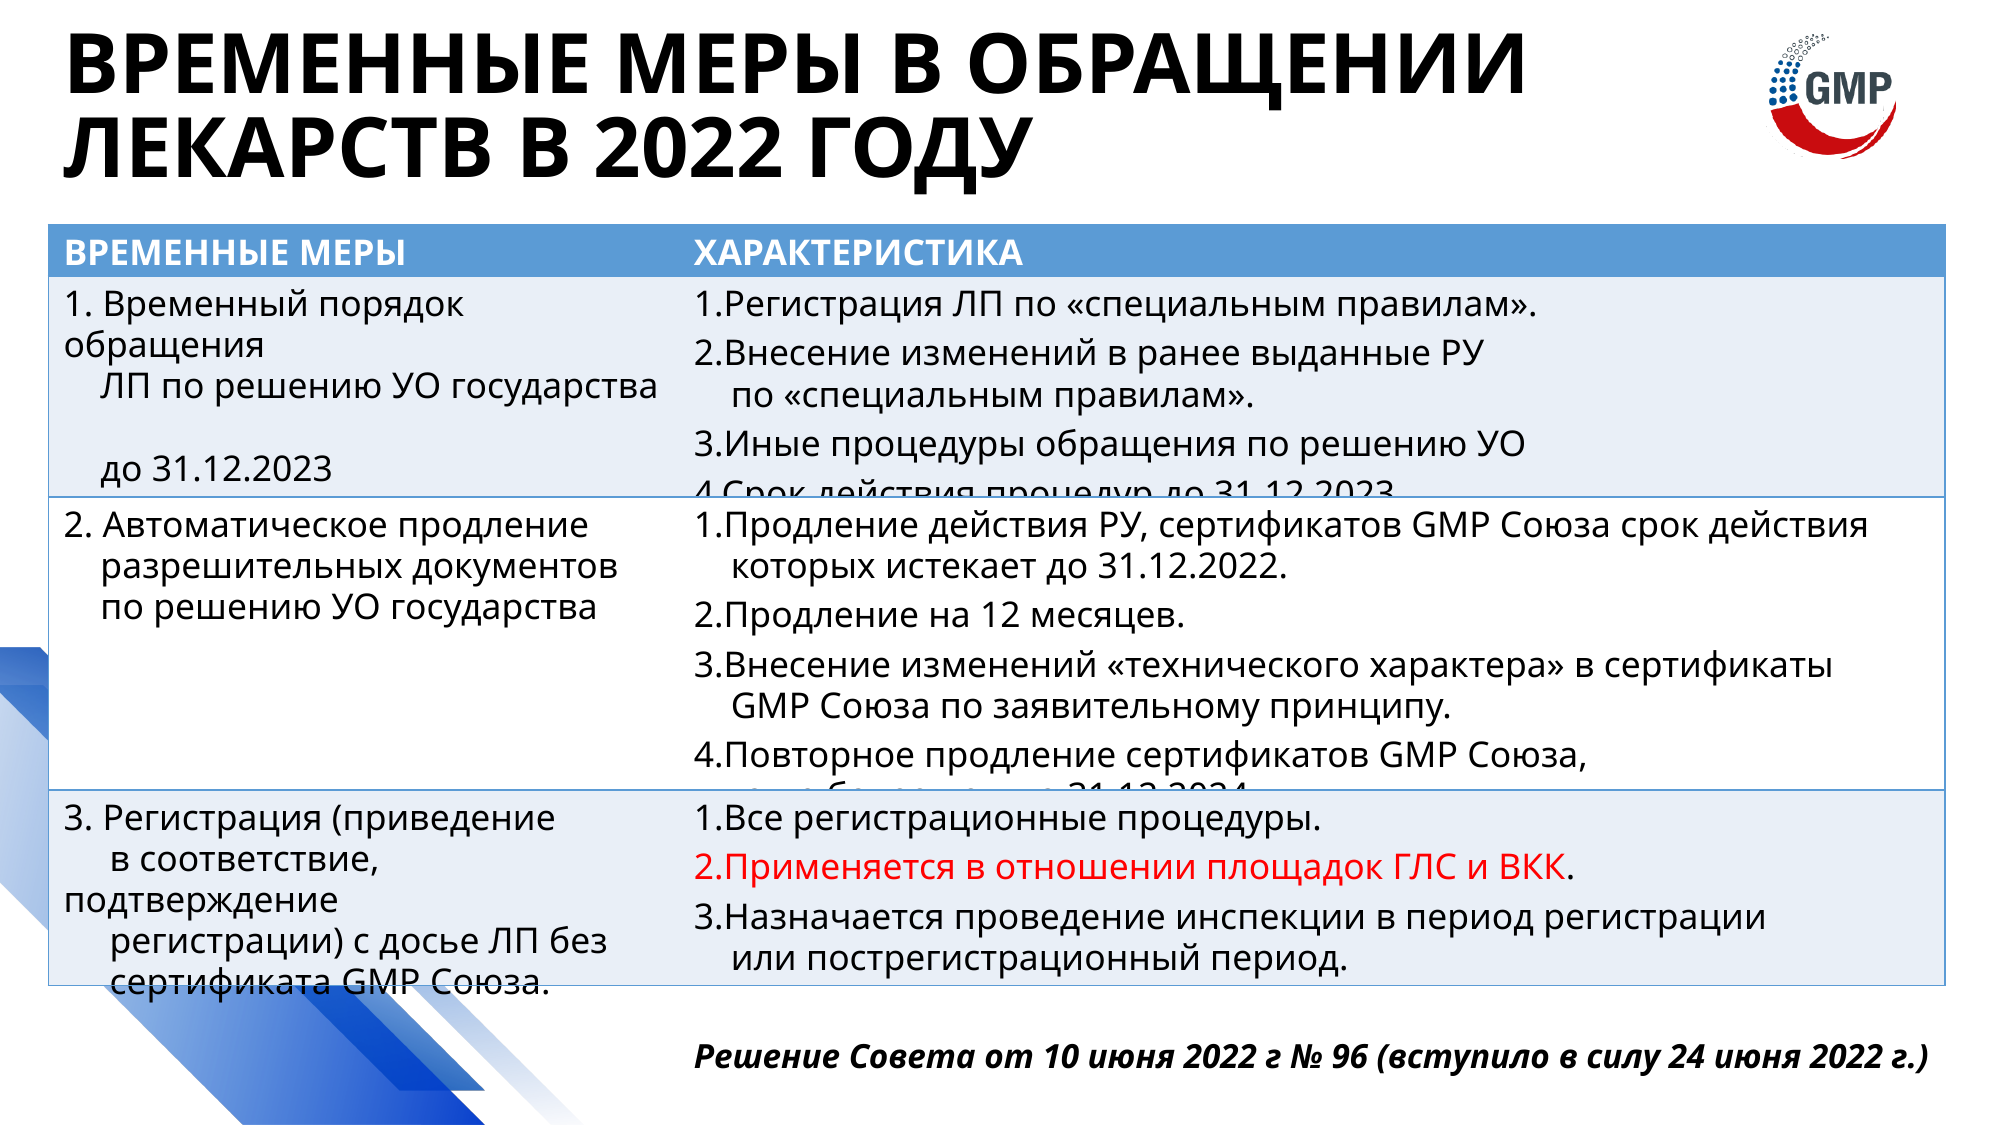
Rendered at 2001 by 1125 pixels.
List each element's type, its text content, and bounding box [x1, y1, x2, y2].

table_cell 1.Регистрация ЛП по «специальным правилам». 2.Внесение изменений в ранее выданные РУ по «специальным правилам». 3.Иные процедуры обращения по решению УО 4.Срок действия процедур до 31.12.2023 [679, 277, 1944, 496]
text_box ВРЕМЕННЫЕ МЕРЫ В ОБРАЩЕНИИ ЛЕКАРСТВ В 2022 ГОДУ [48, 19, 1624, 202]
text_box Решение Совета от 10 июня 2022 г № 96 (вступило в силу 24 июня 2022 г.) [657, 1027, 1945, 1083]
table_cell 2. Автоматическое продление разрешительных документов по решению УО государства [49, 498, 679, 789]
picture [1763, 34, 1896, 159]
picture [0, 647, 584, 1125]
table_header ХАРАКТЕРИСТИКА [679, 226, 1944, 275]
table_cell 1.Продление действия РУ, сертификатов GMP Союза срок действия которых истекает до 31.12.2022. 2.Продление на 12 месяцев. 3.Внесение изменений «технического характера» в сертификаты GMP Союза по заявительному принципу. 4.Повторное продление сертификатов GMP Союза, но не более чем до 31.12.2024 [679, 498, 1944, 789]
table_cell 3. Регистрация (приведение в соответствие, подтверждение регистрации) с досье ЛП без сертификата GMP Союза. [584, 791, 679, 985]
table_cell 1. Временный порядок обращения ЛП по решению УО государства до 31.12.2023 [49, 277, 679, 496]
table_cell 1.Все регистрационные процедуры. 2.Применяется в отношении площадок ГЛС и ВКК. 3.Назначается проведение инспекции в период регистрации или пострегистрационный период. [679, 791, 1944, 985]
table_header ВРЕМЕННЫЕ МЕРЫ [49, 226, 679, 275]
